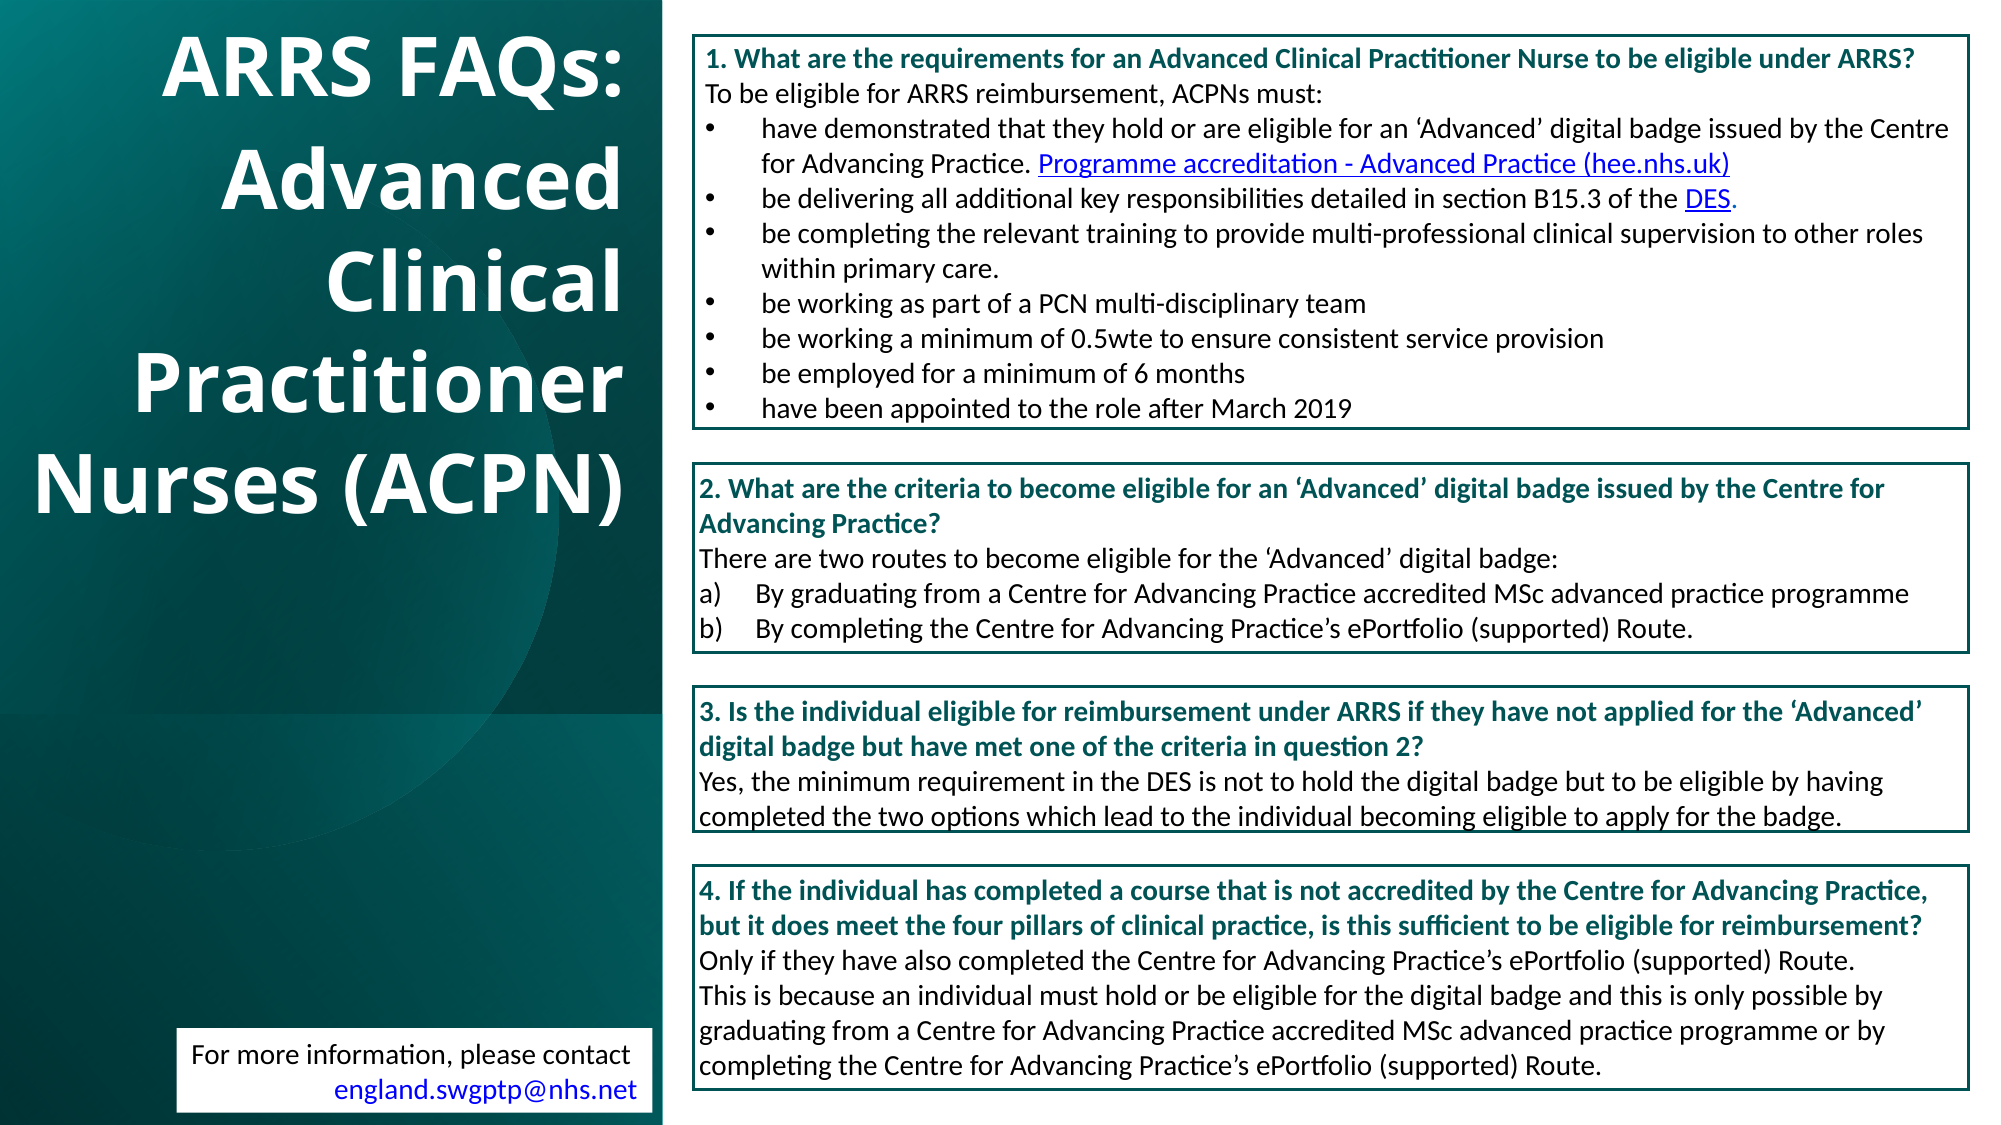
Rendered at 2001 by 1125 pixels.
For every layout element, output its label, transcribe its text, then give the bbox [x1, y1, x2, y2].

text_box 1. What are the requirements for an Advanced Clinical Practitioner Nurse to be eligible under ARRS? To be eligible for ARRS reimbursement, ACPNs must: have demonstrated that they hold or are eligible for an ‘Advanced’ digital badge issued by the Centre for Advancing Practice. Programme accreditation - Advanced Practice (hee.nhs.uk) be delivering all additional key responsibilities detailed in section B15.3 of the DES. be completing the relevant training to provide multi-professional clinical supervision to other roles within primary care. be working as part of a PCN multi-disciplinary team be working a minimum of 0.5wte to ensure consistent service provision be employed for a minimum of 6 months have been appointed to the role after March 2019 [692, 34, 1969, 429]
text_box 4. If the individual has completed a course that is not accredited by the Centre for Advancing Practice, but it does meet the four pillars of clinical practice, is this sufficient to be eligible for reimbursement? Only if they have also completed the Centre for Advancing Practice’s ePortfolio (supported) Route. This is because an individual must hold or be eligible for the digital badge and this is only possible by graduating from a Centre for Advancing Practice accredited MSc advanced practice programme or by completing the Centre for Advancing Practice’s ePortfolio (supported) Route. [692, 864, 1969, 1091]
text_box 3. Is the individual eligible for reimbursement under ARRS if they have not applied for the ‘Advanced’ digital badge but have met one of the criteria in question 2? Yes, the minimum requirement in the DES is not to hold the digital badge but to be eligible by having completed the two options which lead to the individual becoming eligible to apply for the badge. [692, 686, 1969, 832]
text_box 2. What are the criteria to become eligible for an ‘Advanced’ digital badge issued by the Centre for Advancing Practice? There are two routes to become eligible for the ‘Advanced’ digital badge: By graduating from a Centre for Advancing Practice accredited MSc advanced practice programme By completing the Centre for Advancing Practice’s ePortfolio (supported) Route. [692, 463, 1969, 654]
text_box ARRS FAQs: Advanced Clinical Practitioner Nurses (ACPN) [12, 7, 640, 643]
text_box [0, 0, 663, 1124]
text_box [663, 0, 2000, 1125]
text_box For more information, please contact england.swgptp@nhs.net [176, 1028, 653, 1113]
